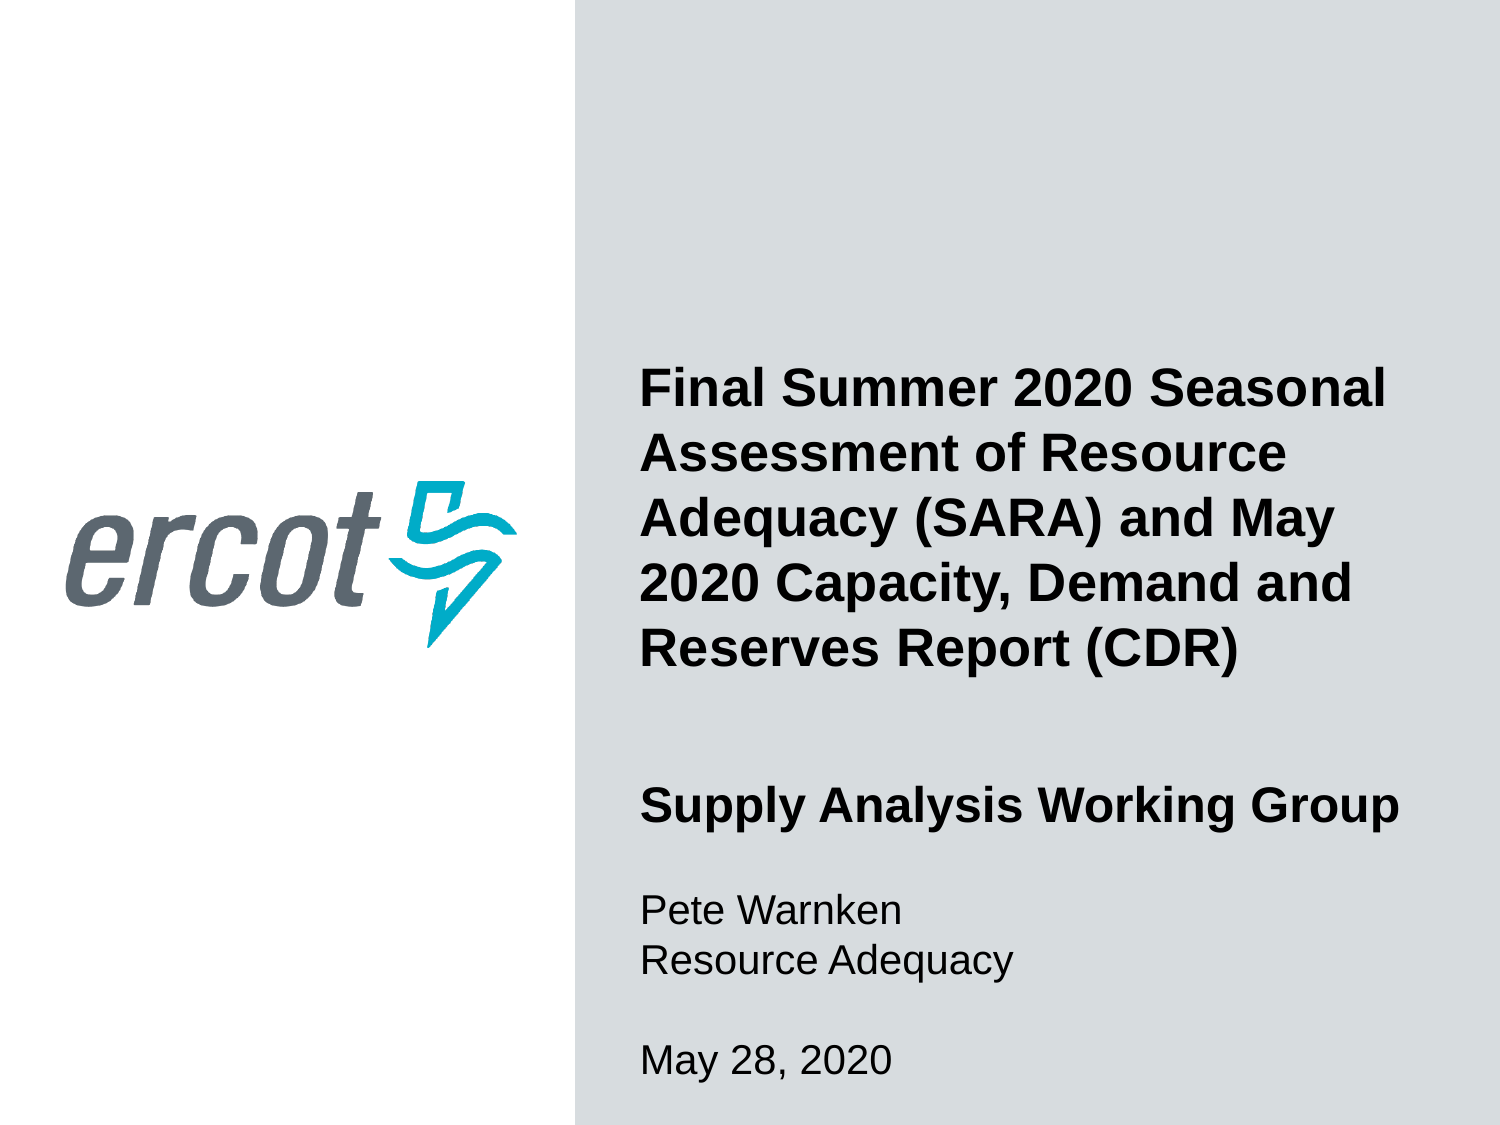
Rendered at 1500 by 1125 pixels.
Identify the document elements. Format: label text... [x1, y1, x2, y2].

text_box Final Summer 2020 Seasonal Assessment of Resource Adequacy (SARA) and May 2020 Capacity, Demand and Reserves Report (CDR) Supply Analysis Working Group Pete Warnken Resource Adequacy May 28, 2020 [624, 345, 1488, 1090]
picture [56, 471, 525, 654]
